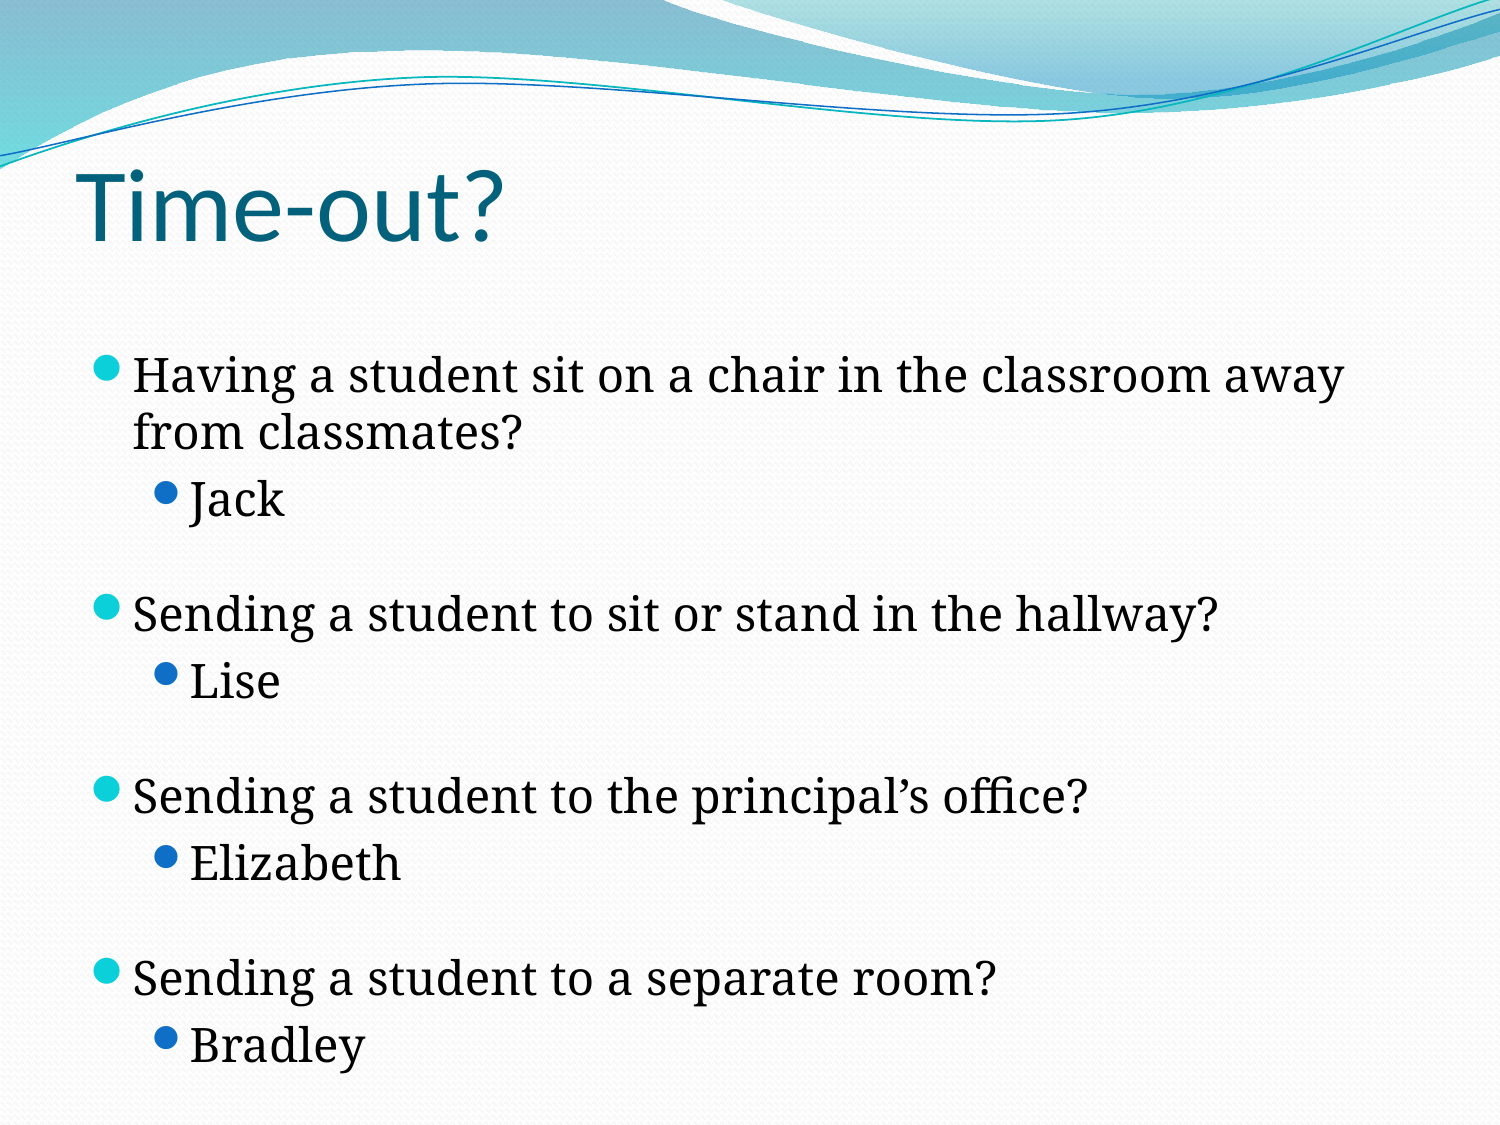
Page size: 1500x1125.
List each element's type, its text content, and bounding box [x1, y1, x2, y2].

list Having a student sit on a chair in the classroom away from classmates? Jack Sending a student to sit or stand in the hallway? Lise Sending a student to the principal’s office? Elizabeth Sending a student to a separate room? Bradley [75, 337, 1425, 1088]
title Time-out? [75, 115, 1425, 263]
